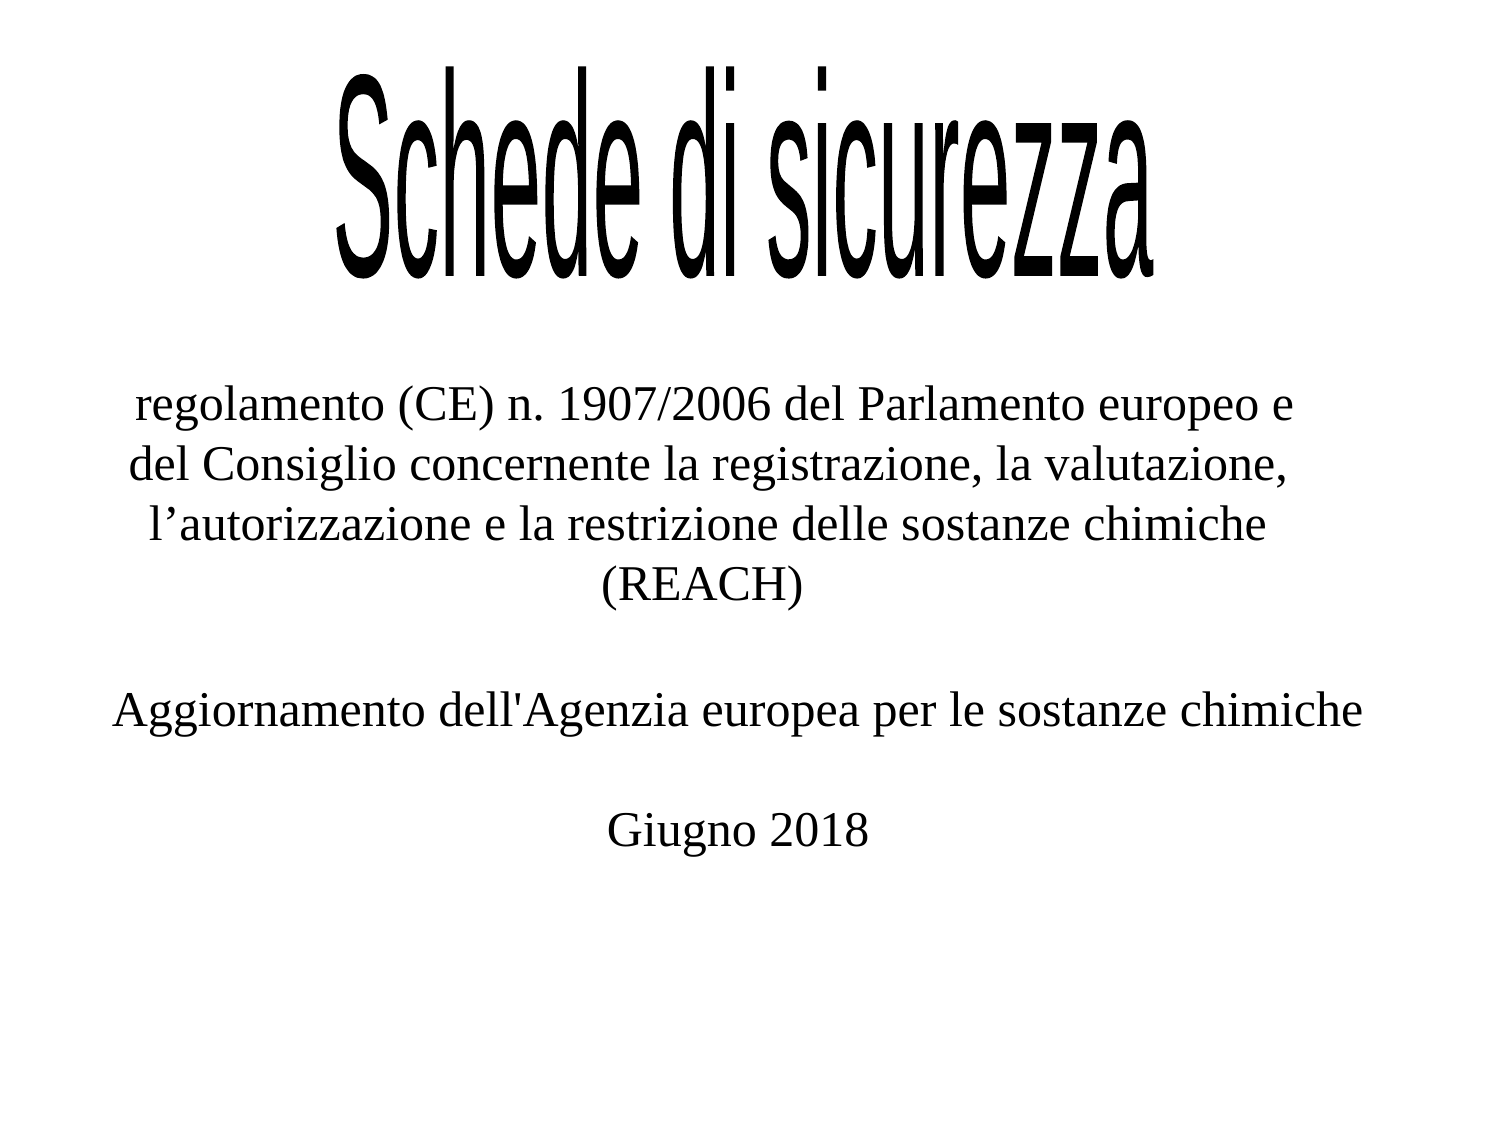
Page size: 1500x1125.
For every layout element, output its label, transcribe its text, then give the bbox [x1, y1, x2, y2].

text_box regolamento (CE) n. 1907/2006 del Parlamento europeo e del Consiglio concernente la registrazione, la valutazione, l’autorizzazione e la restrizione delle sostanze chimiche (REACH) [88, 303, 1329, 619]
text_box [41, 90, 445, 165]
text_box [714, 90, 1247, 165]
text_box [587, 90, 713, 165]
text_box Aggiornamento dell'Agenzia europea per le sostanze chimiche Giugno 2018 [88, 668, 1388, 864]
text_box [446, 90, 586, 165]
